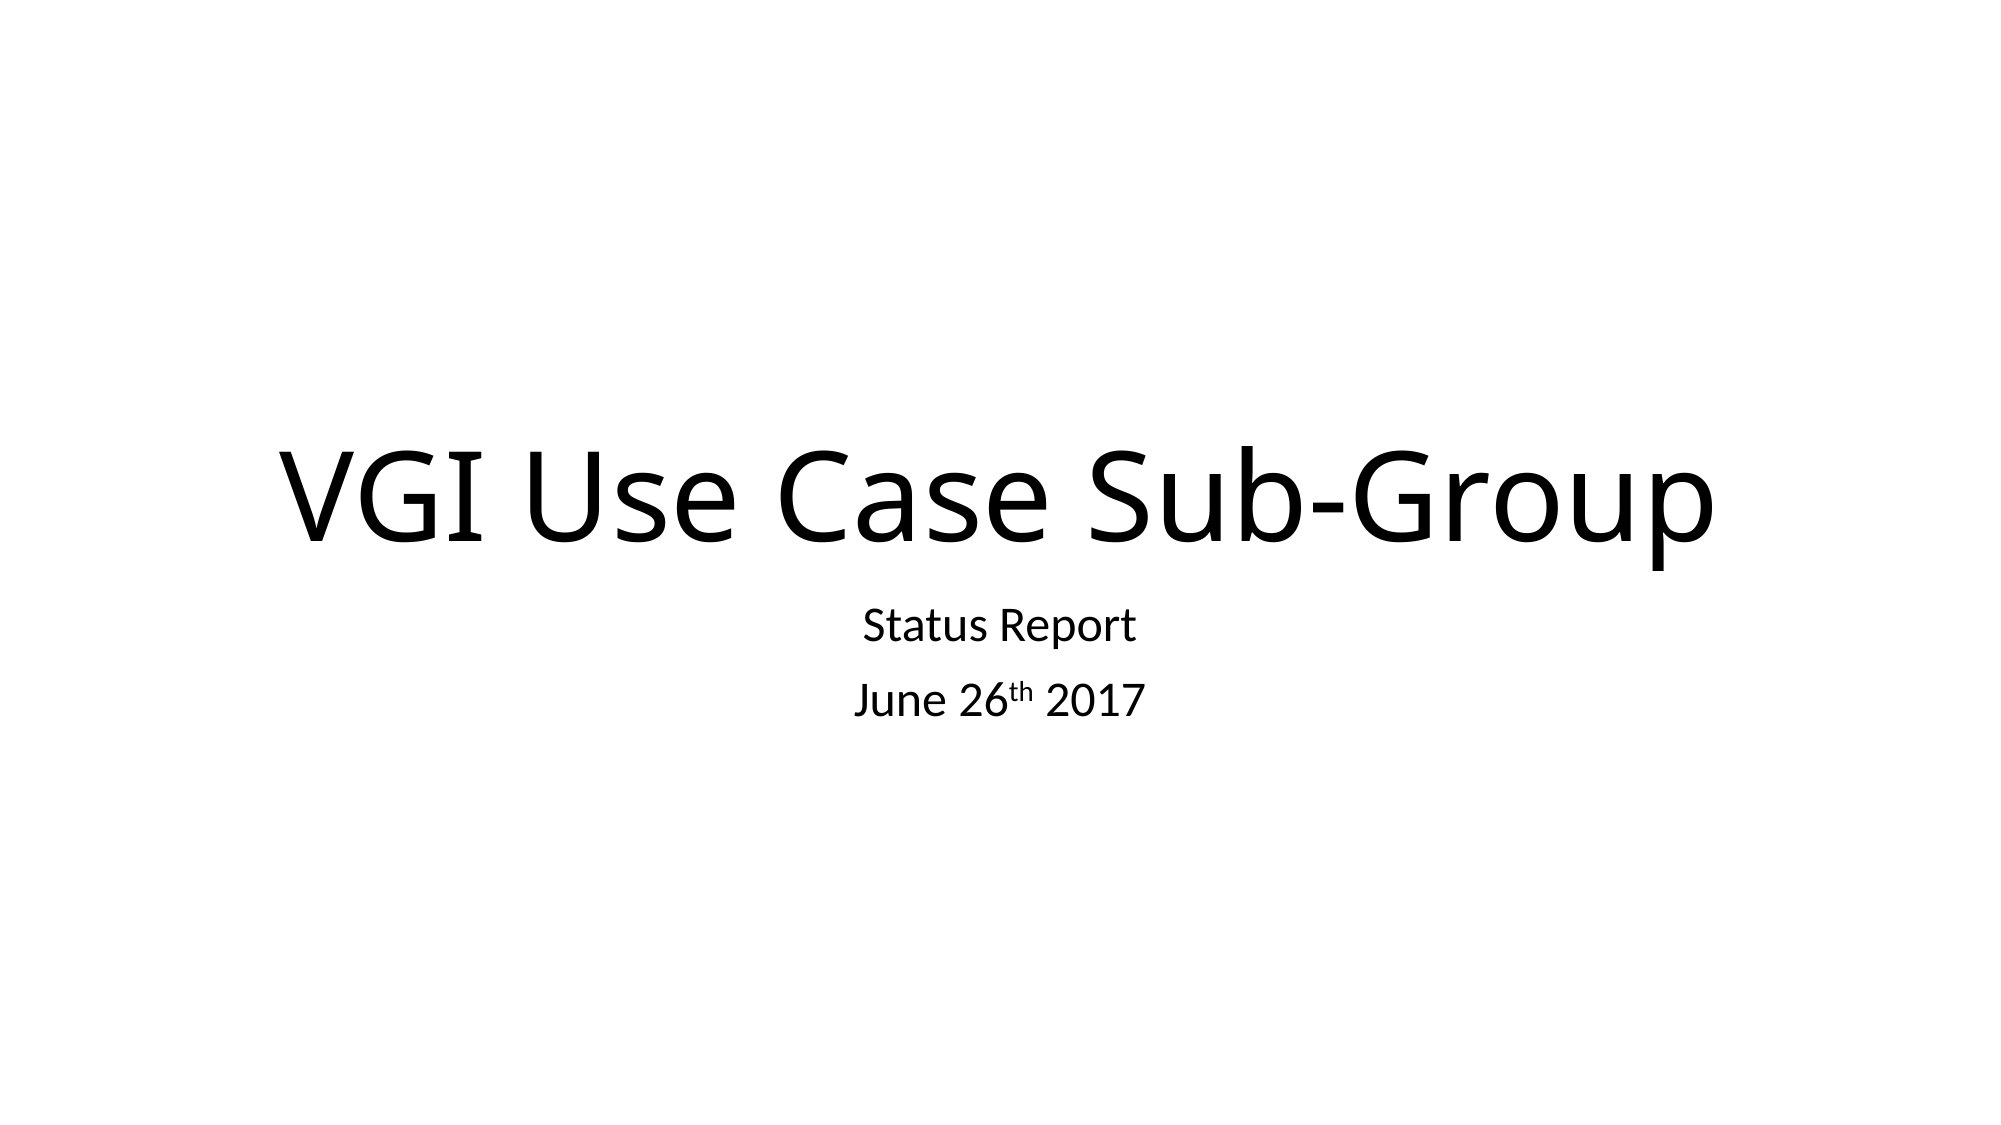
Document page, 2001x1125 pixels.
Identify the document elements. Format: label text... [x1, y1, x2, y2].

subtitle Status Report June 26th 2017 [249, 590, 1750, 863]
title VGI Use Case Sub-Group [249, 184, 1750, 576]
